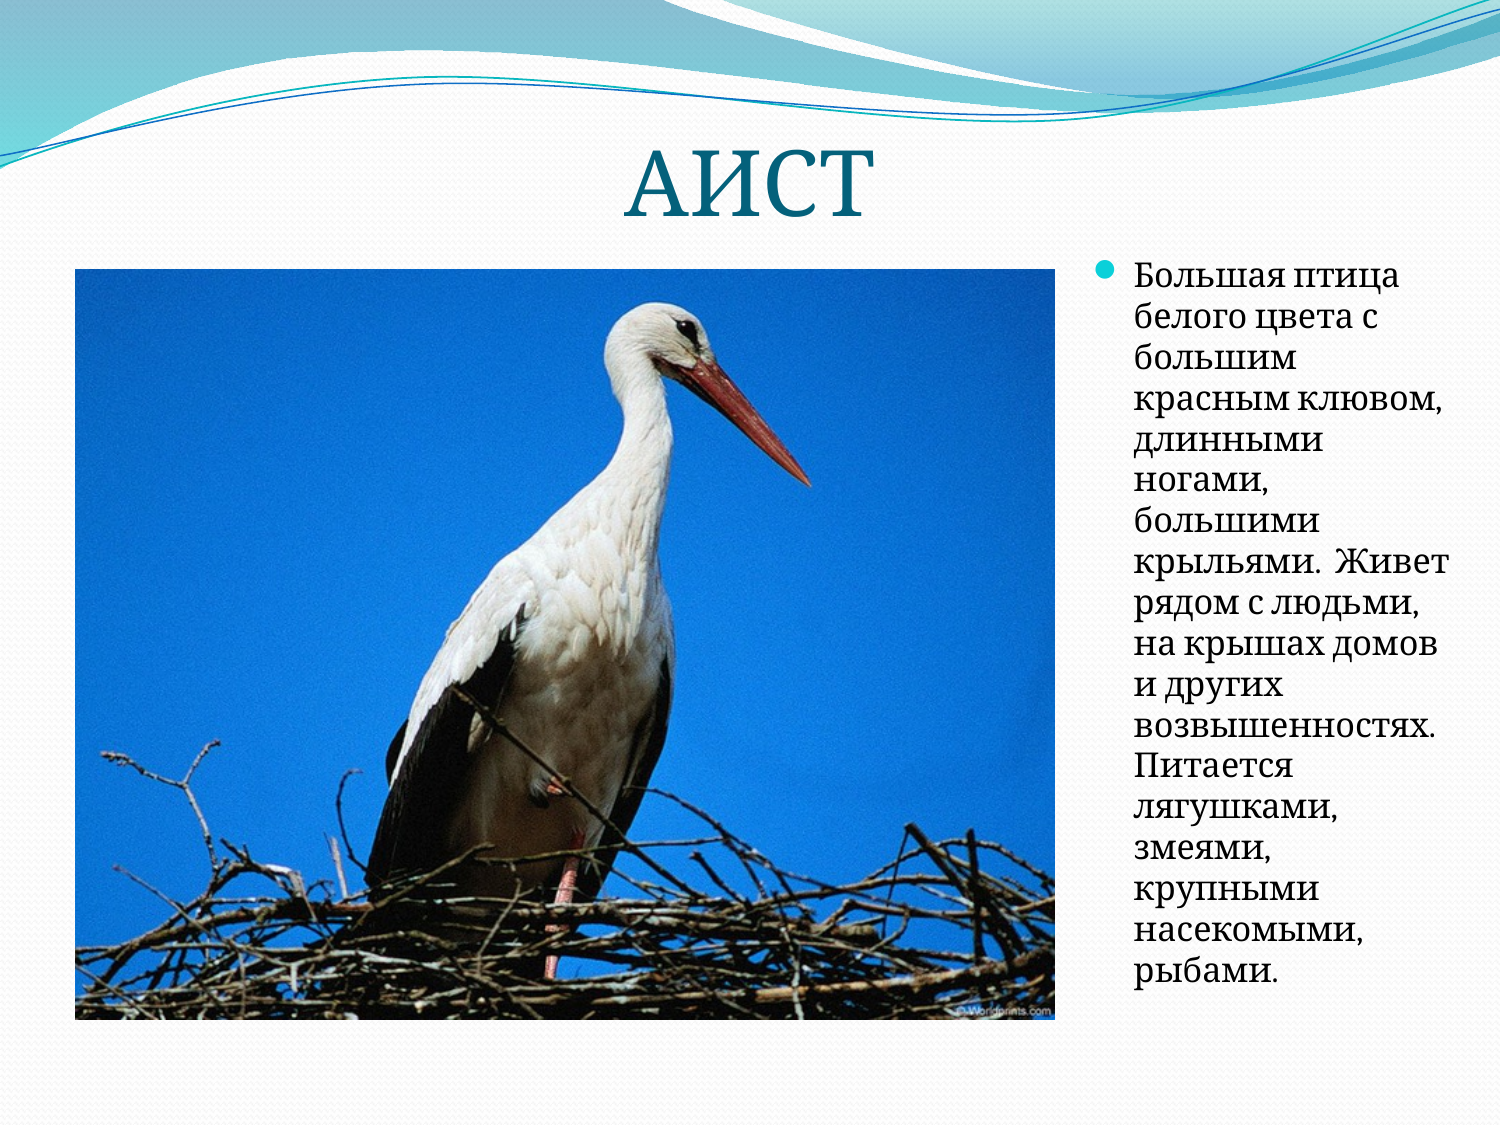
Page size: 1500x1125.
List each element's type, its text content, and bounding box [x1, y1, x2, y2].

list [74, 269, 1055, 1020]
title АИСТ [75, 70, 1425, 235]
list Большая птица белого цвета с большим красным клювом, длинными ногами, большими крыльями. Живет рядом с людьми, на крышах домов и других возвышенностях. Питается лягушками, змеями, крупными насекомыми, рыбами. [1078, 246, 1465, 1043]
